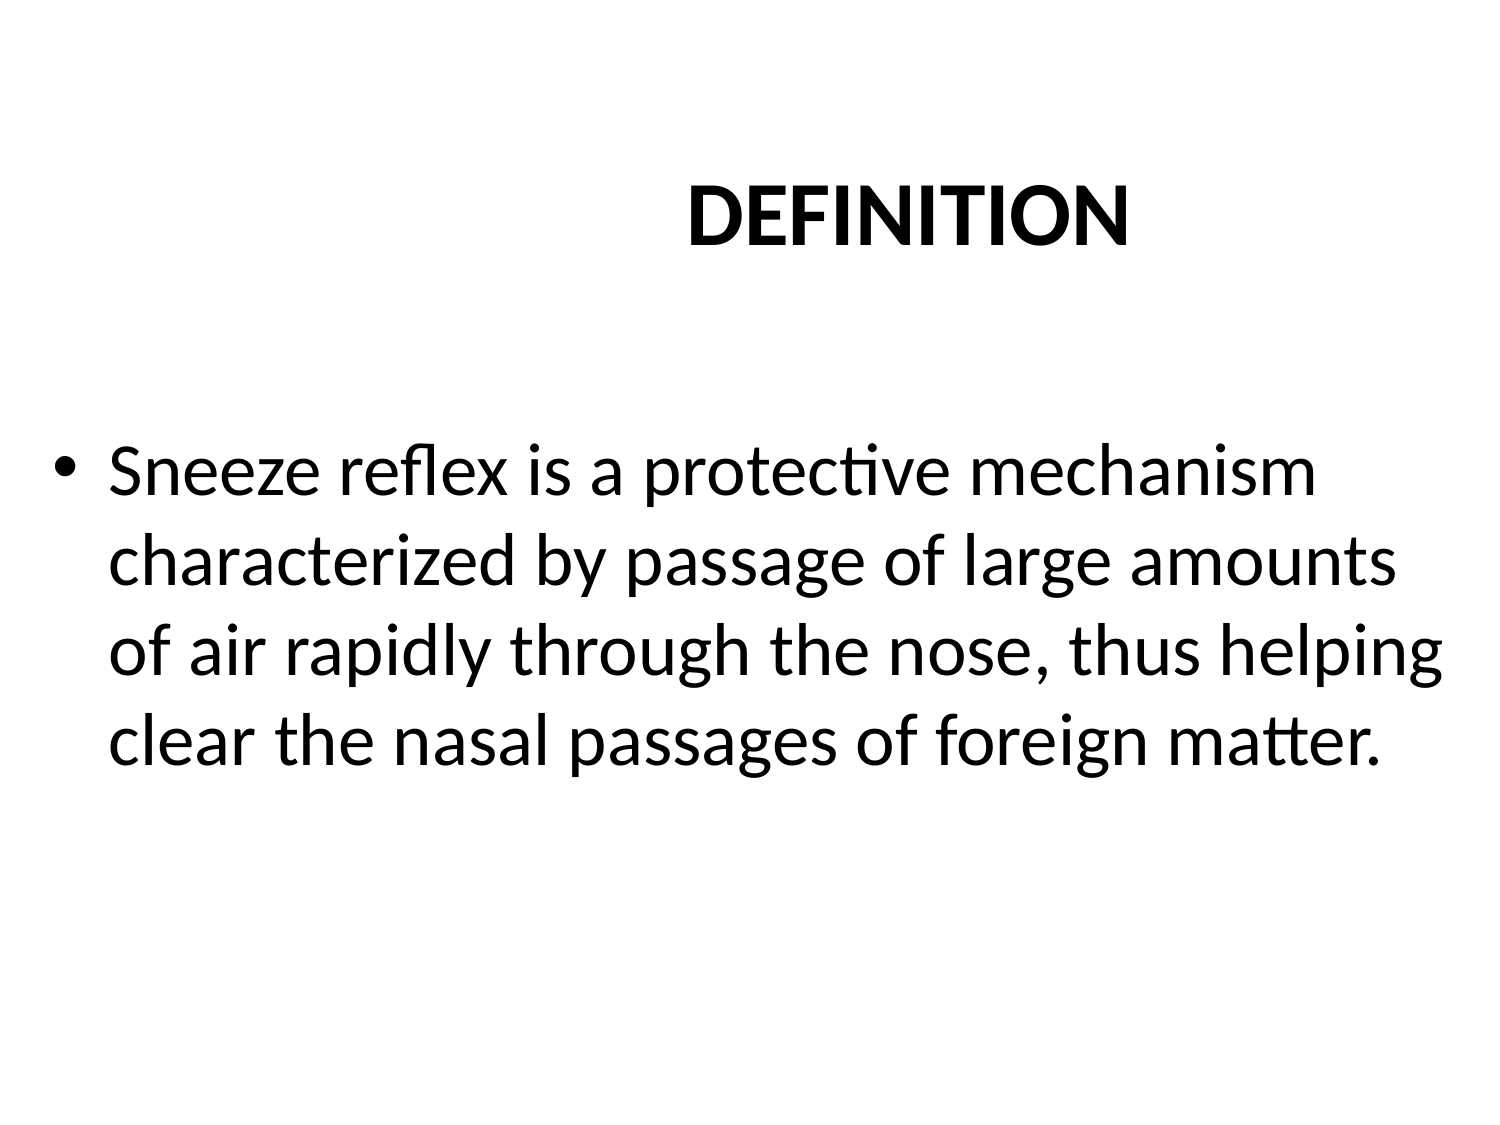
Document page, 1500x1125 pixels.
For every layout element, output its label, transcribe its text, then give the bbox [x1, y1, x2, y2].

list Sneeze reflex is a protective mechanism characterized by passage of large amounts of air rapidly through the nose, thus helping clear the nasal passages of foreign matter. [37, 317, 1463, 1088]
title DEFINITION [37, 115, 1450, 303]
